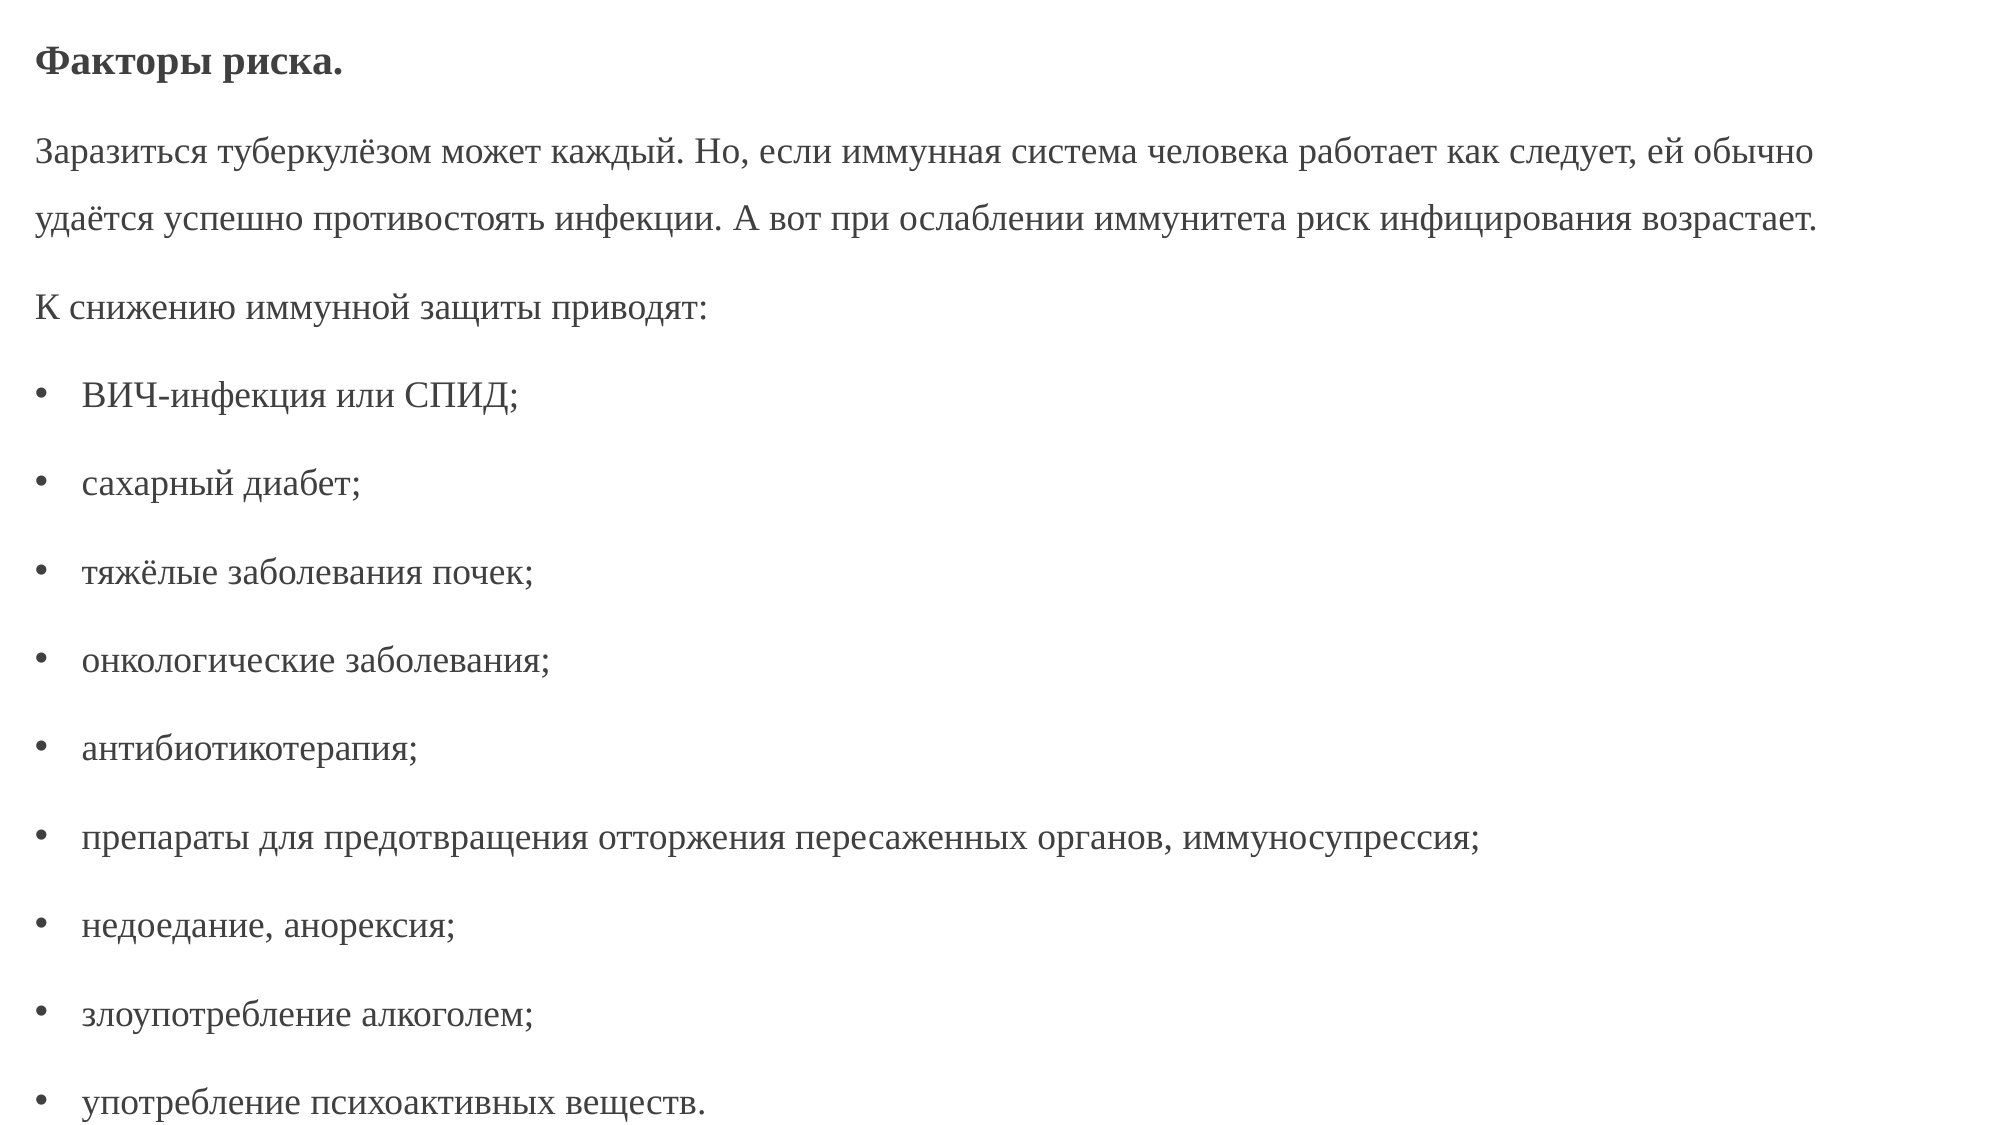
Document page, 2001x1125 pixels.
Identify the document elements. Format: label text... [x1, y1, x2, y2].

list Факторы риска. Заразиться туберкулёзом может каждый. Но, если иммунная система человека работает как следует, ей обычно удаётся успешно противостоять инфекции. А вот при ослаблении иммунитета риск инфицирования возрастает. К снижению иммунной защиты приводят: ВИЧ-инфекция или СПИД; сахарный диабет; тяжёлые заболевания почек; онкологические заболевания; антибиотикотерапия; препараты для предотвращения отторжения пересаженных органов, иммуносупрессия; недоедание, анорексия; злоупотребление алкоголем; употребление психоактивных веществ. [19, 0, 1919, 1093]
